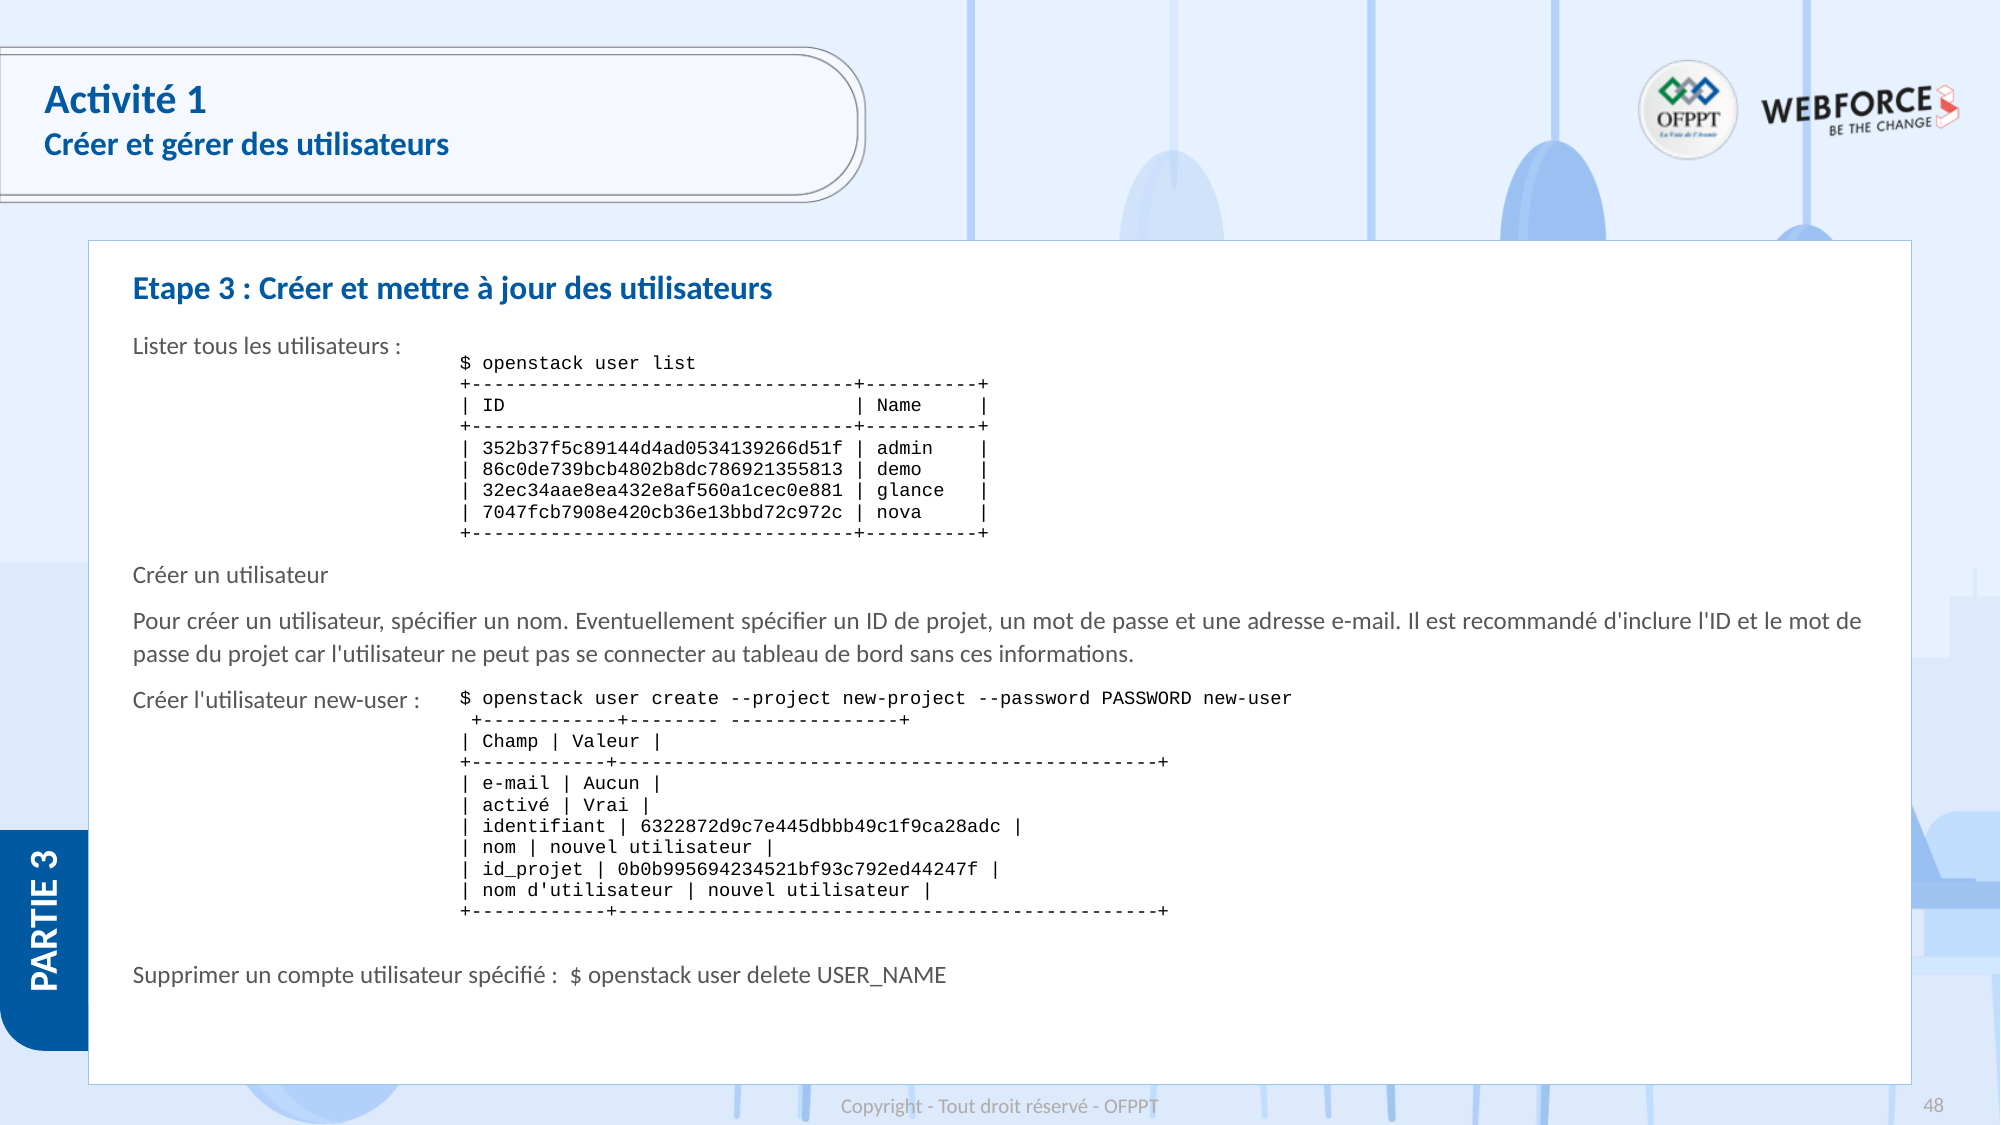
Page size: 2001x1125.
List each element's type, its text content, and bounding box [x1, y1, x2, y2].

picture [459, 353, 1405, 545]
list Créer et gérer des utilisateurs [29, 119, 863, 192]
list Lister tous les utilisateurs : Créer un utilisateur Pour créer un utilisateur, spécifier un nom. Eventuellement spécifier un ID de projet, un mot de passe et une adresse e-mail. Il est recommandé d'inclure l'ID et le mot de passe du projet car l'utilisateur ne peut pas se connecter au tableau de bord sans ces informations. Créer l'utilisateur new-user : Supprimer un compte utilisateur spécifié : $ openstack user delete USER_NAME [118, 318, 1881, 1060]
picture [0, 0, 2000, 1125]
list Etape 3 : Créer et mettre à jour des utilisateurs [118, 265, 1881, 318]
title Activité 1 [29, 65, 863, 119]
picture [459, 689, 1405, 968]
